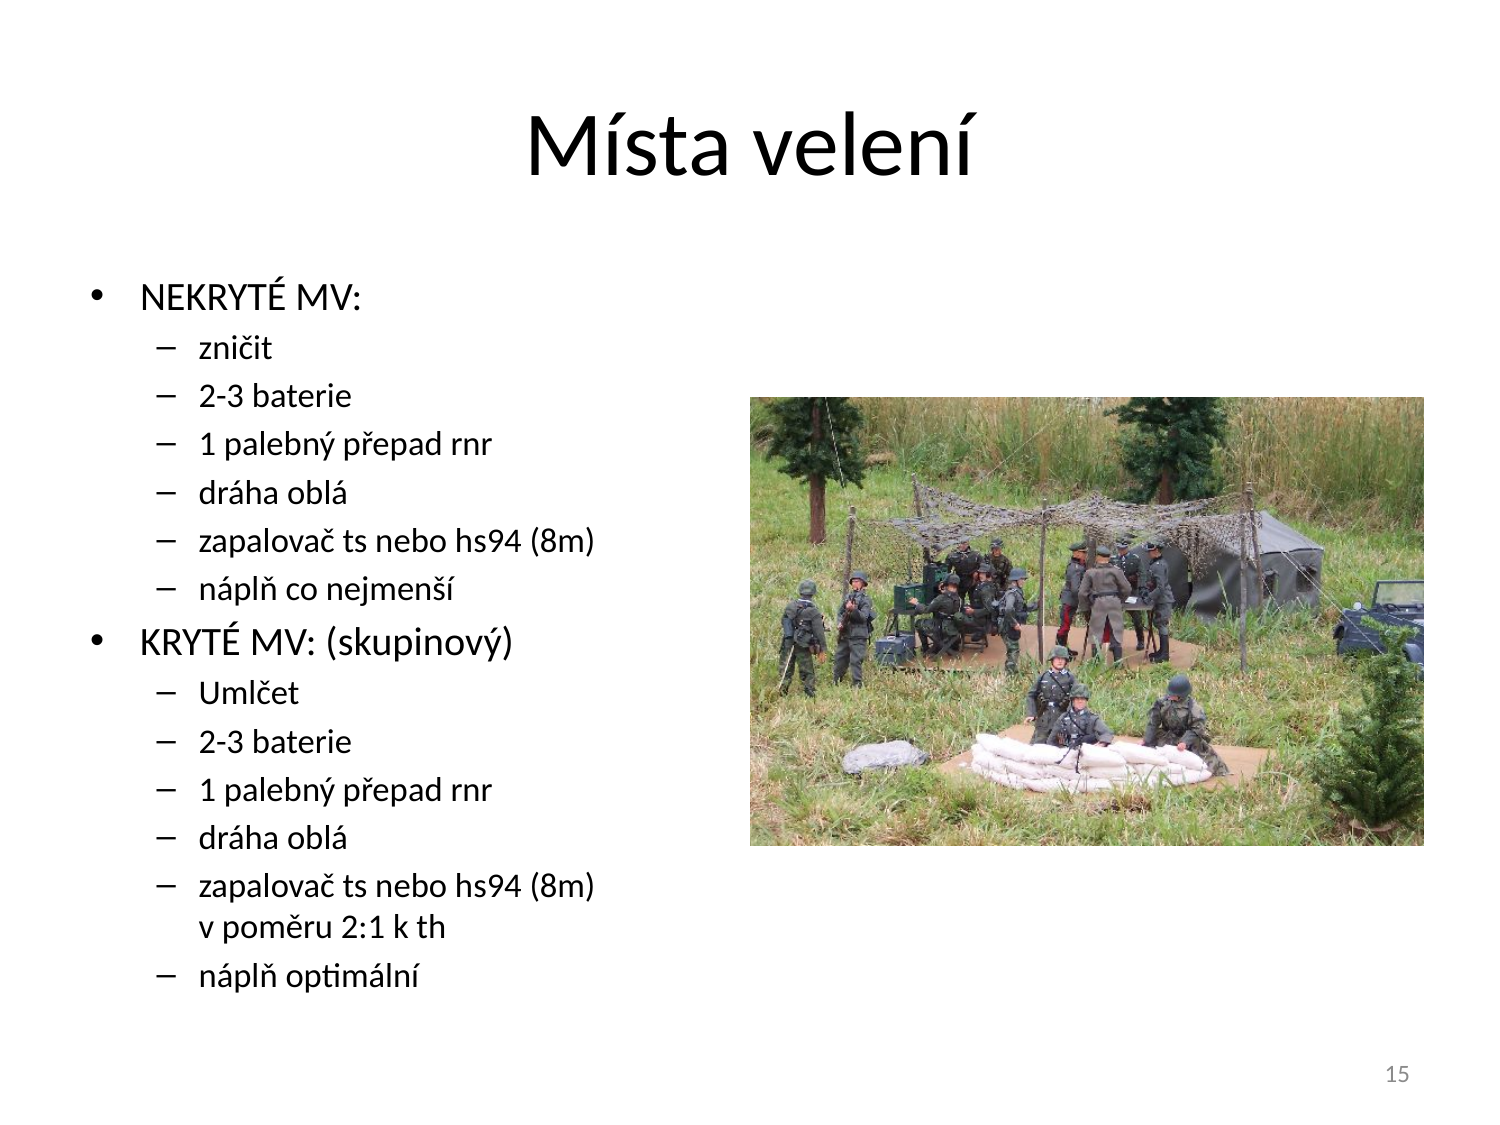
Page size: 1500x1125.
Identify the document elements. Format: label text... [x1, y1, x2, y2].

title Místa velení [75, 45, 1425, 233]
slide_number 15 [1074, 1042, 1425, 1103]
list NEKRYTÉ MV: zničit 2-3 baterie 1 palebný přepad rnr dráha oblá zapalovač ts nebo hs94 (8m) náplň co nejmenší KRYTÉ MV: (skupinový) Umlčet 2-3 baterie 1 palebný přepad rnr dráha oblá zapalovač ts nebo hs94 (8m) v poměru 2:1 k th náplň optimální [75, 262, 738, 1005]
picture [749, 396, 1424, 847]
